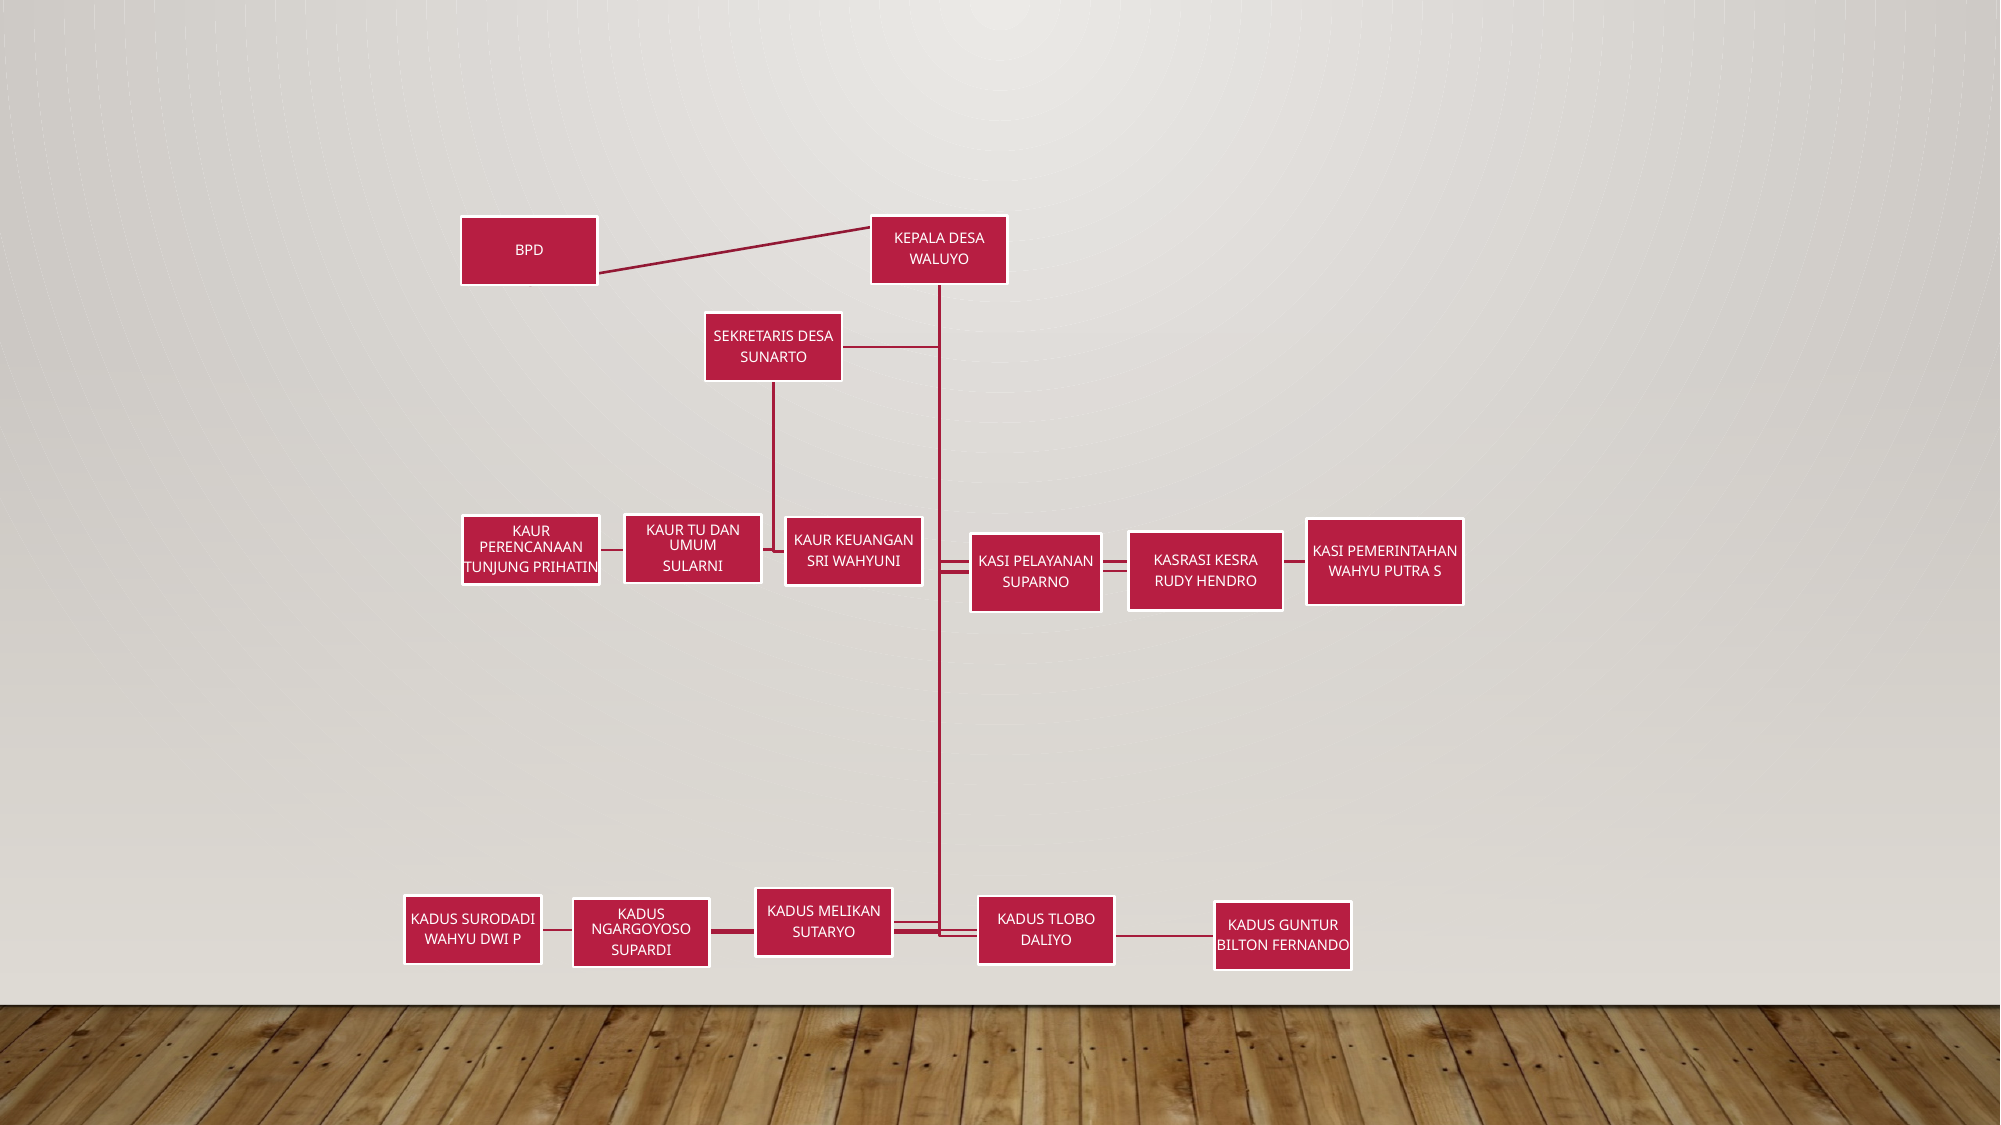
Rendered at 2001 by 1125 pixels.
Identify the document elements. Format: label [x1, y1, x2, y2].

picture [0, 1005, 2000, 1125]
text_box [66, 117, 1667, 984]
